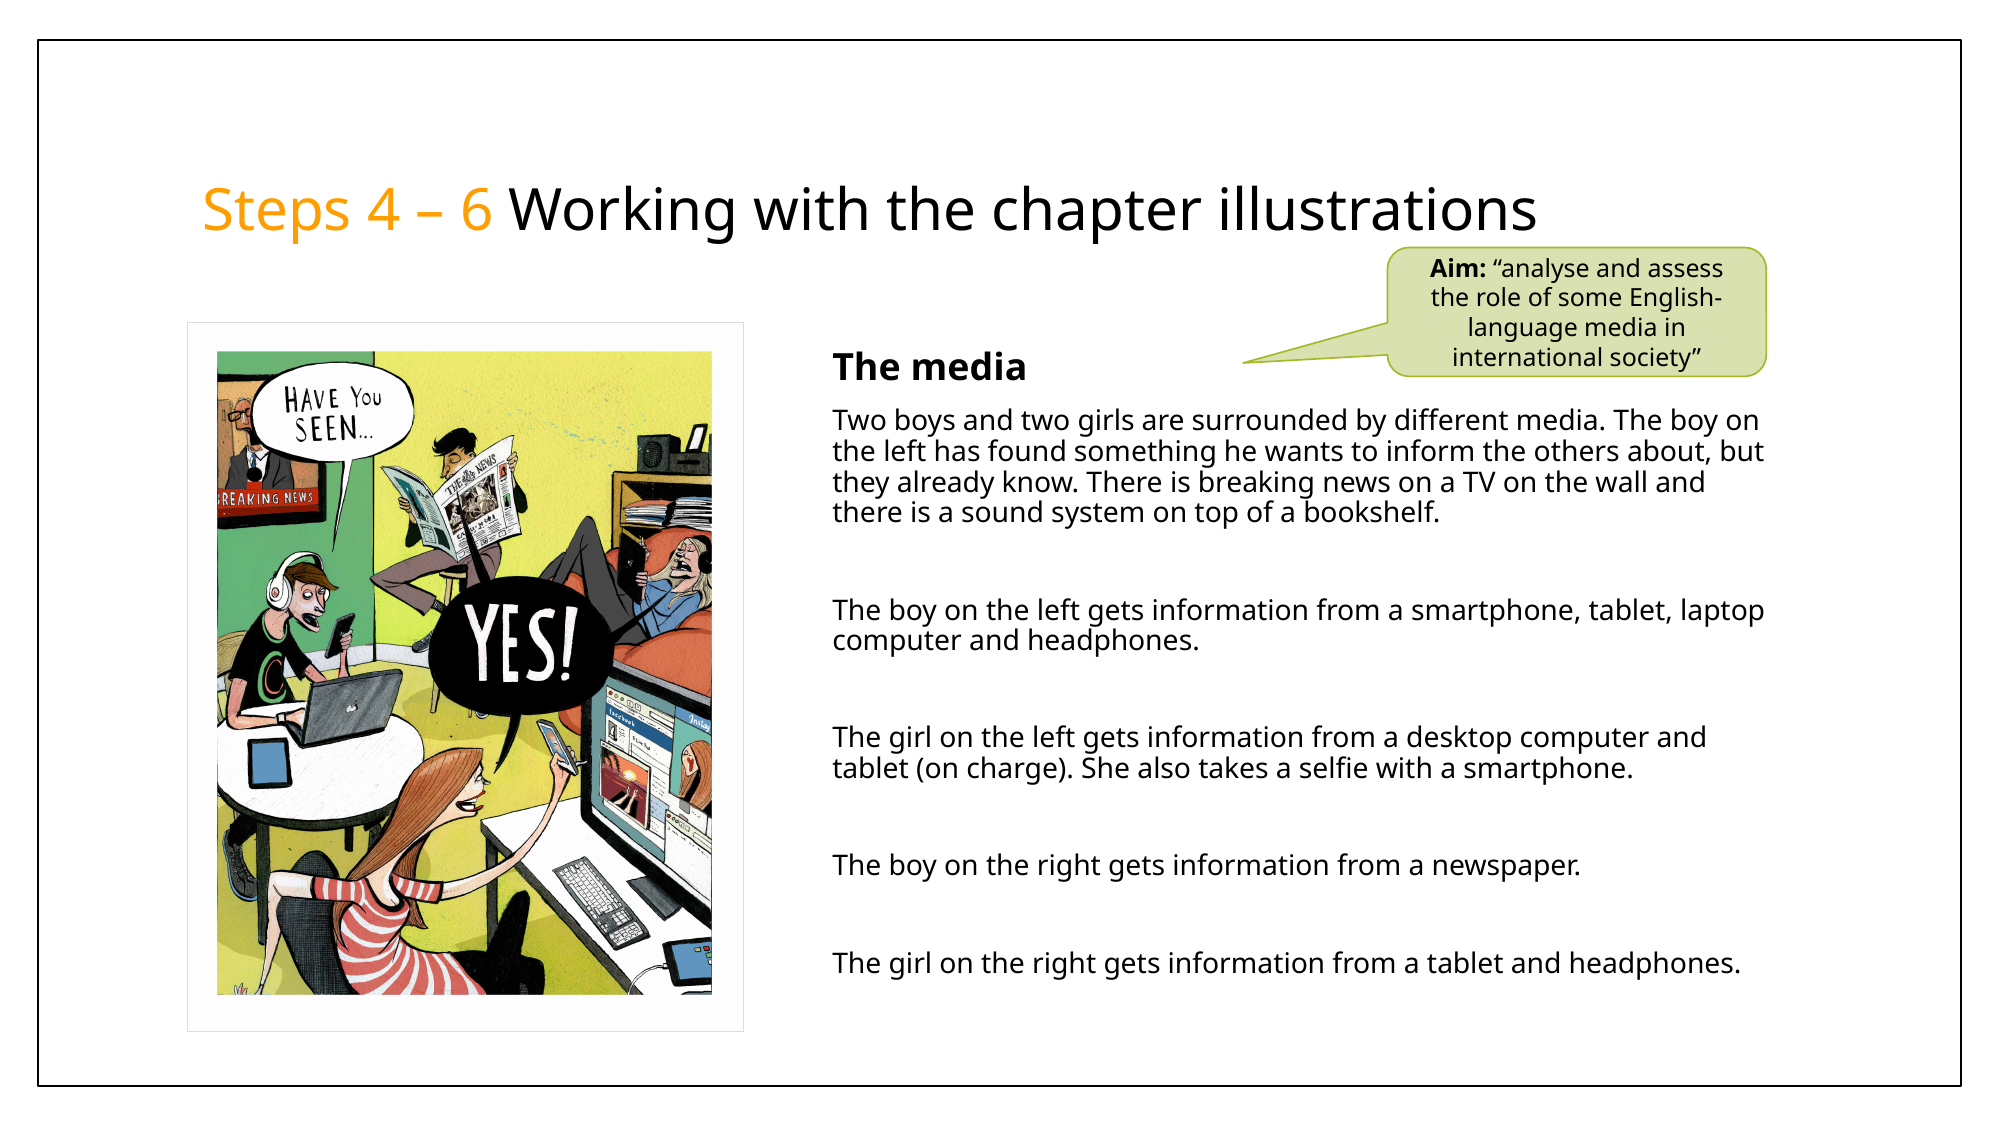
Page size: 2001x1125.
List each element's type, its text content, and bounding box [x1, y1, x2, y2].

picture [187, 322, 744, 1032]
list The media Two boys and two girls are surrounded by different media. The boy on the left has found something he wants to inform the others about, but they already know. There is breaking news on a TV on the wall and there is a sound system on top of a bookshelf. The boy on the left gets information from a smartphone, tablet, laptop computer and headphones. The girl on the left gets information from a desktop computer and tablet (on charge). She also takes a selfie with a smartphone. The boy on the right gets information from a newspaper. The girl on the right gets information from a tablet and headphones. [810, 340, 1781, 1001]
text_box Aim: “analyse and assess the role of some English-language media in international society” [1242, 246, 1768, 378]
title Steps 4 – 6 Working with the chapter illustrations [187, 99, 1808, 323]
